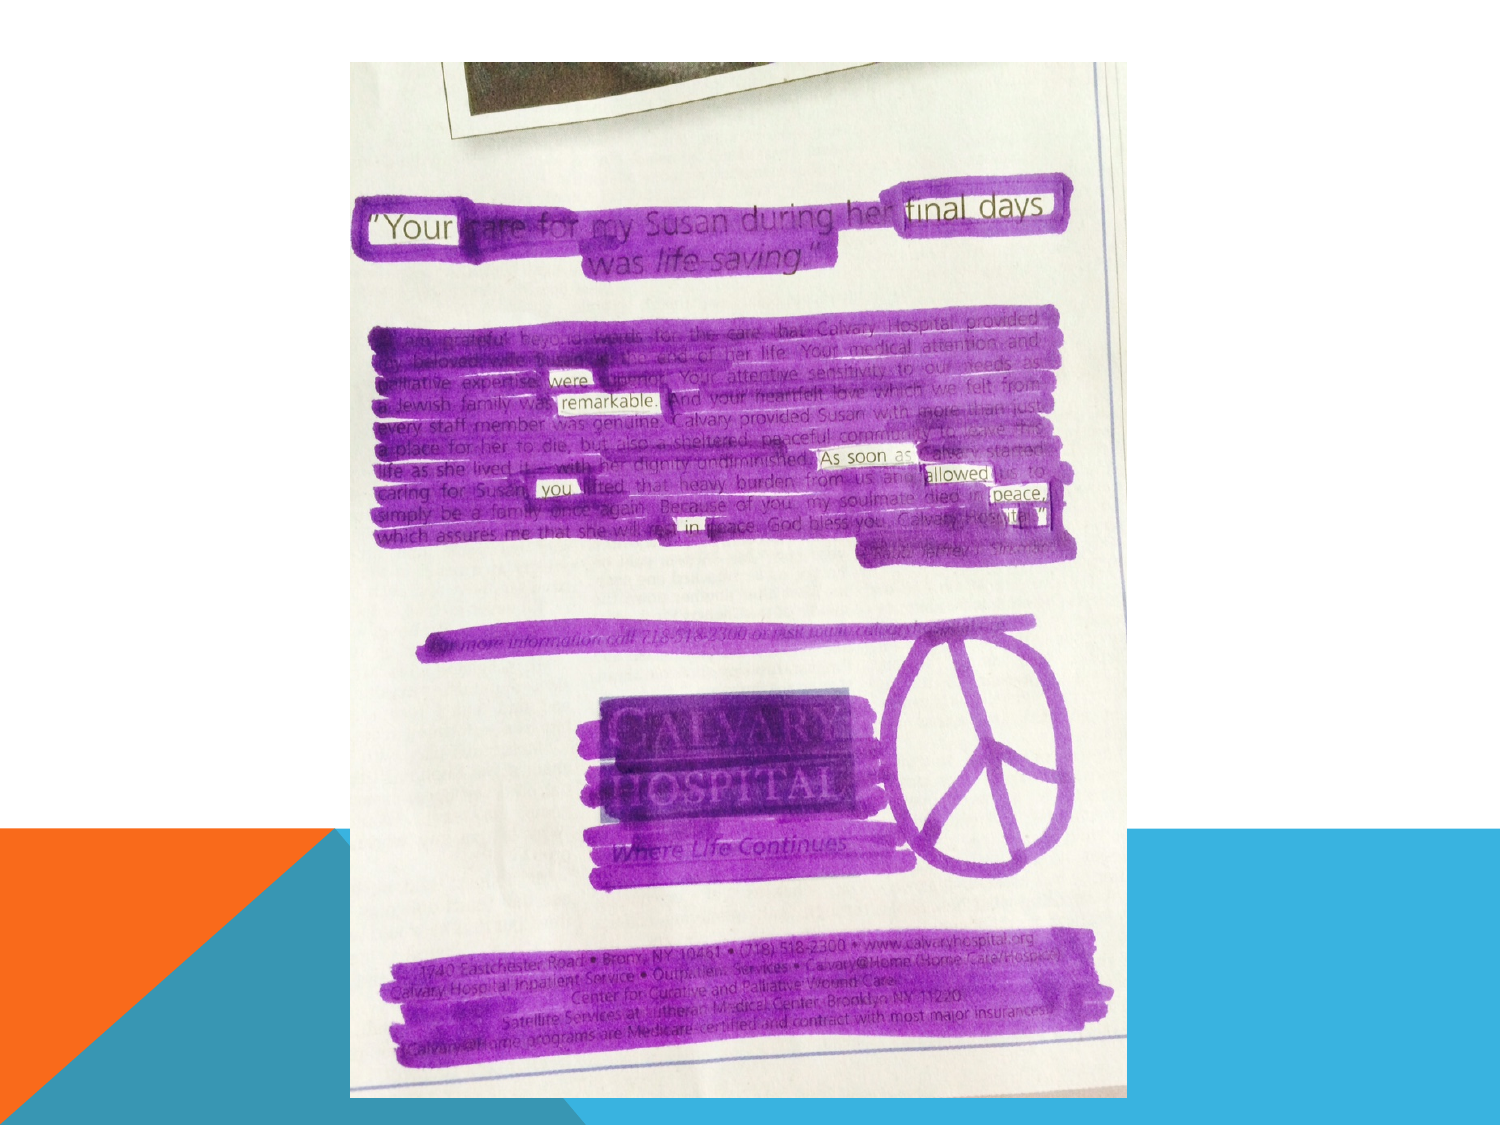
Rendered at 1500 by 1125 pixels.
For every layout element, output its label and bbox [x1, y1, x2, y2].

picture [349, 62, 1127, 1098]
